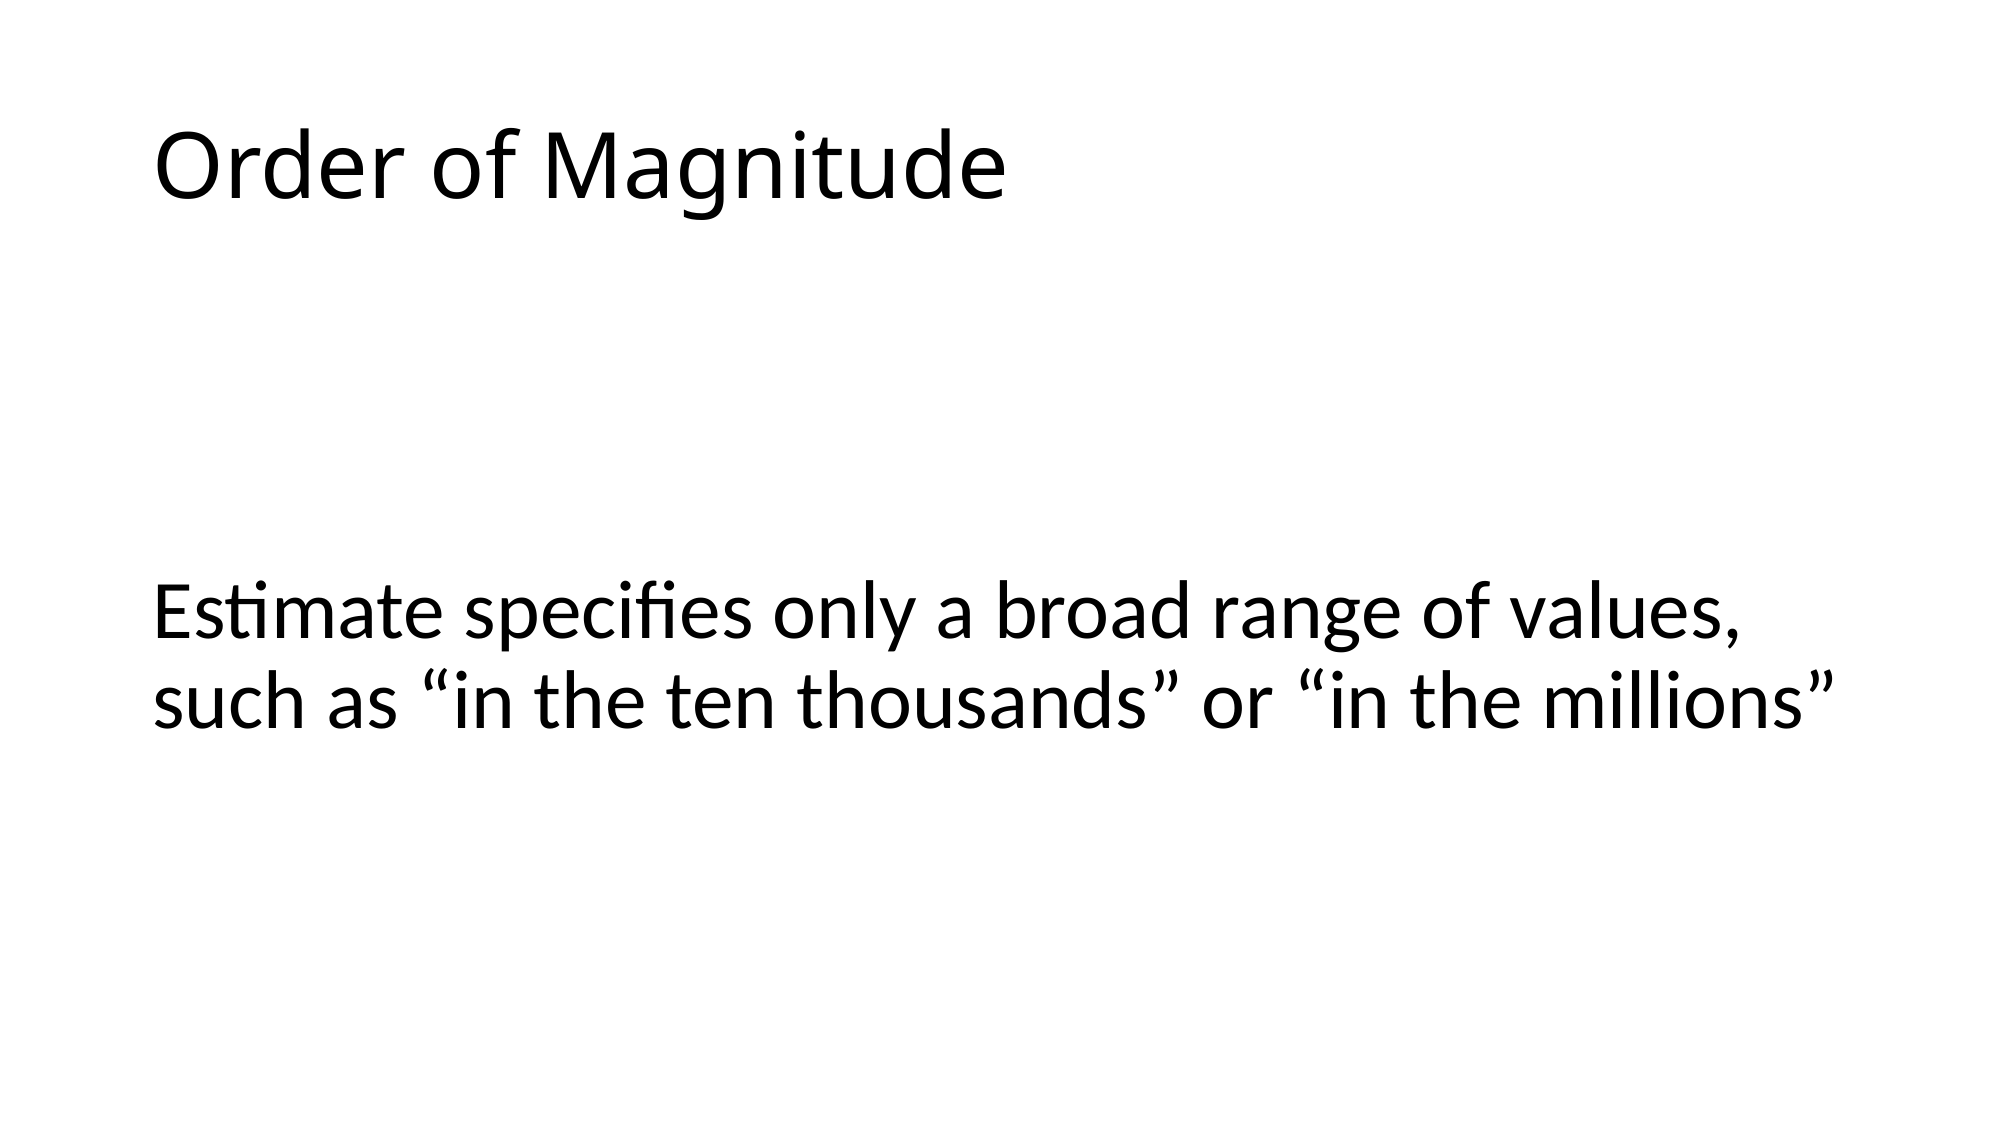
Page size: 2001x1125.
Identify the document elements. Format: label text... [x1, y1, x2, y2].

list Estimate specifies only a broad range of values, such as “in the ten thousands” or “in the millions” [137, 299, 1863, 1014]
title Order of Magnitude [137, 59, 1863, 278]
